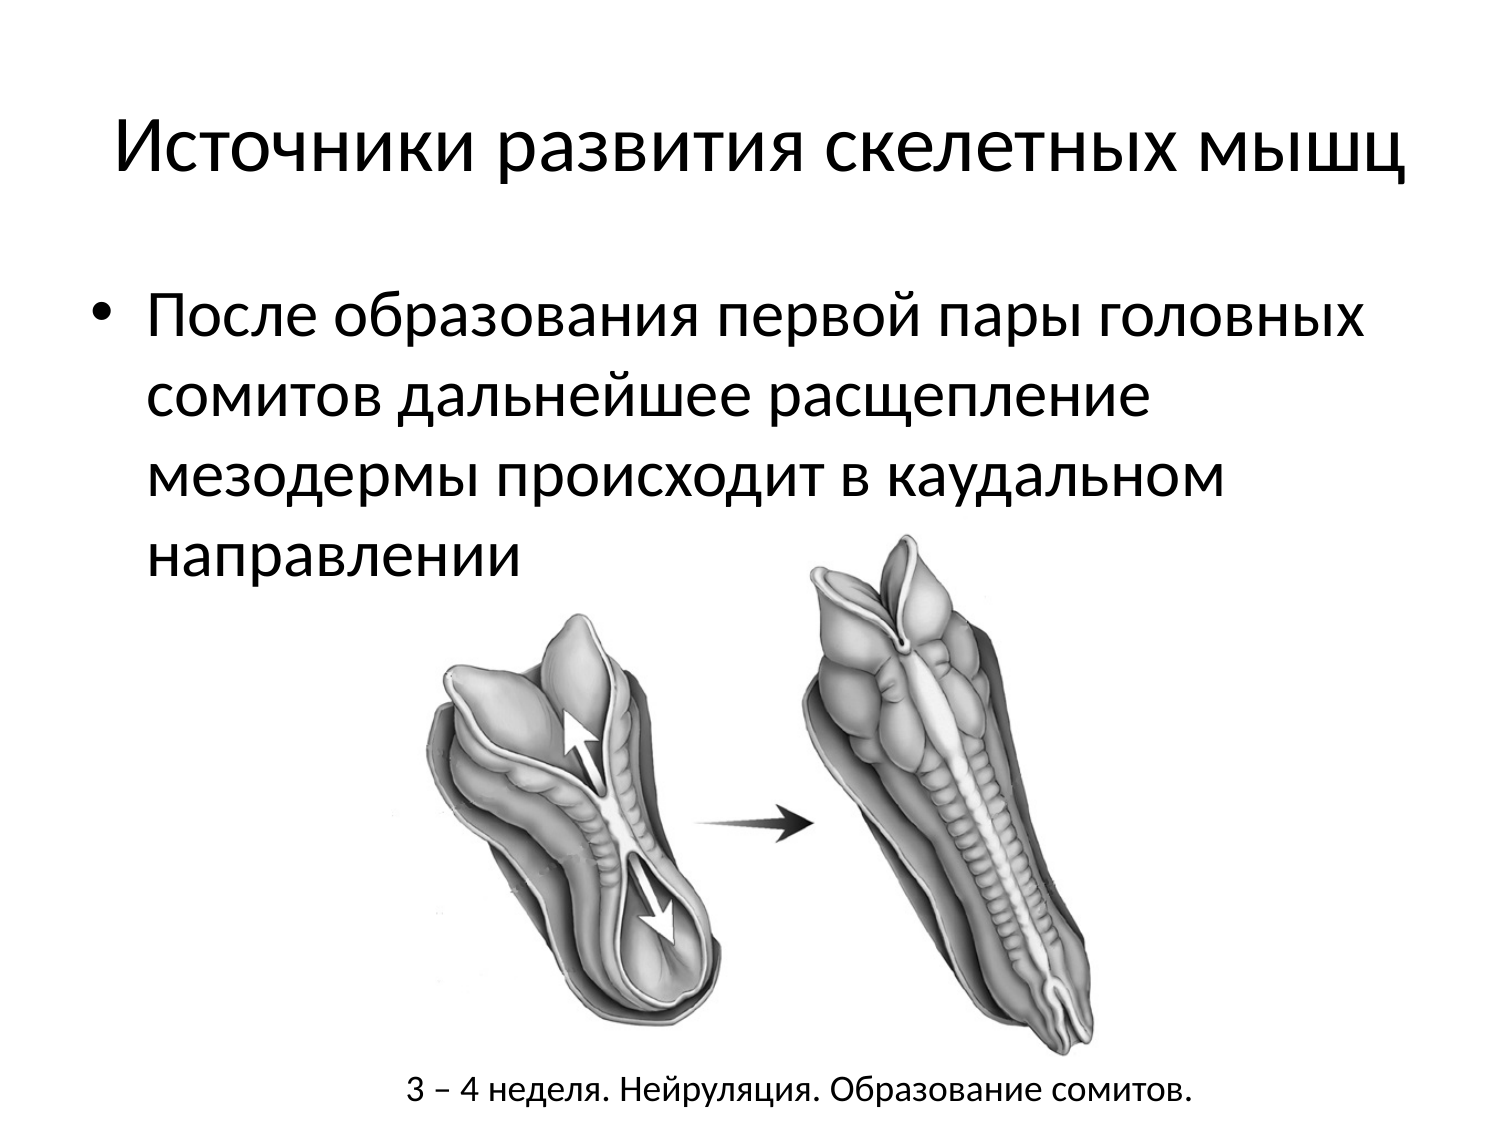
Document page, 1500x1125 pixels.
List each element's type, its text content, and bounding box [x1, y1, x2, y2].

title Источники развития скелетных мышц [75, 45, 1447, 233]
picture [390, 516, 1123, 1071]
list После образования первой пары головных сомитов дальнейшее расщепление мезодермы происходит в каудальном направлении [75, 262, 1425, 1005]
text_box 3 – 4 неделя. Нейруляция. Образование сомитов. [390, 1057, 1218, 1117]
